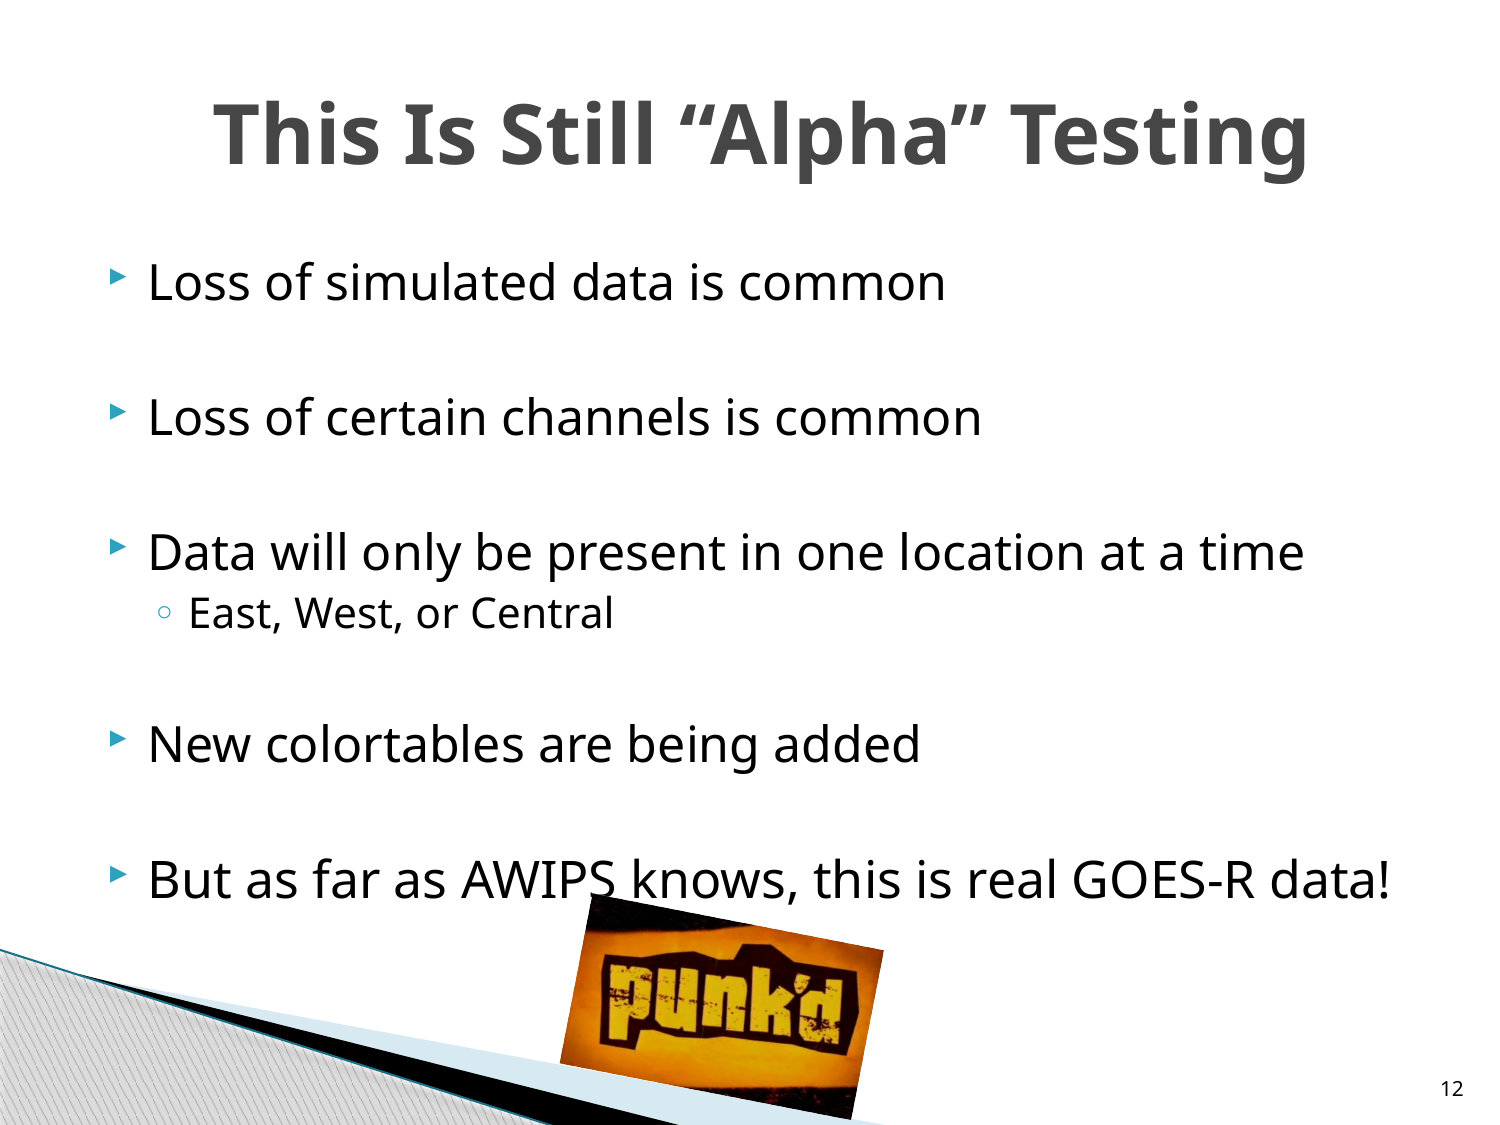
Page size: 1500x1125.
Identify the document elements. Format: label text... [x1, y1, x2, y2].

title This Is Still “Alpha” Testing [162, 37, 1363, 225]
picture [560, 894, 883, 1120]
list Loss of simulated data is common Loss of certain channels is common Data will only be present in one location at a time East, West, or Central New colortables are being added But as far as AWIPS knows, this is real GOES-R data! [75, 243, 1425, 986]
slide_number 12 [1418, 1051, 1479, 1112]
